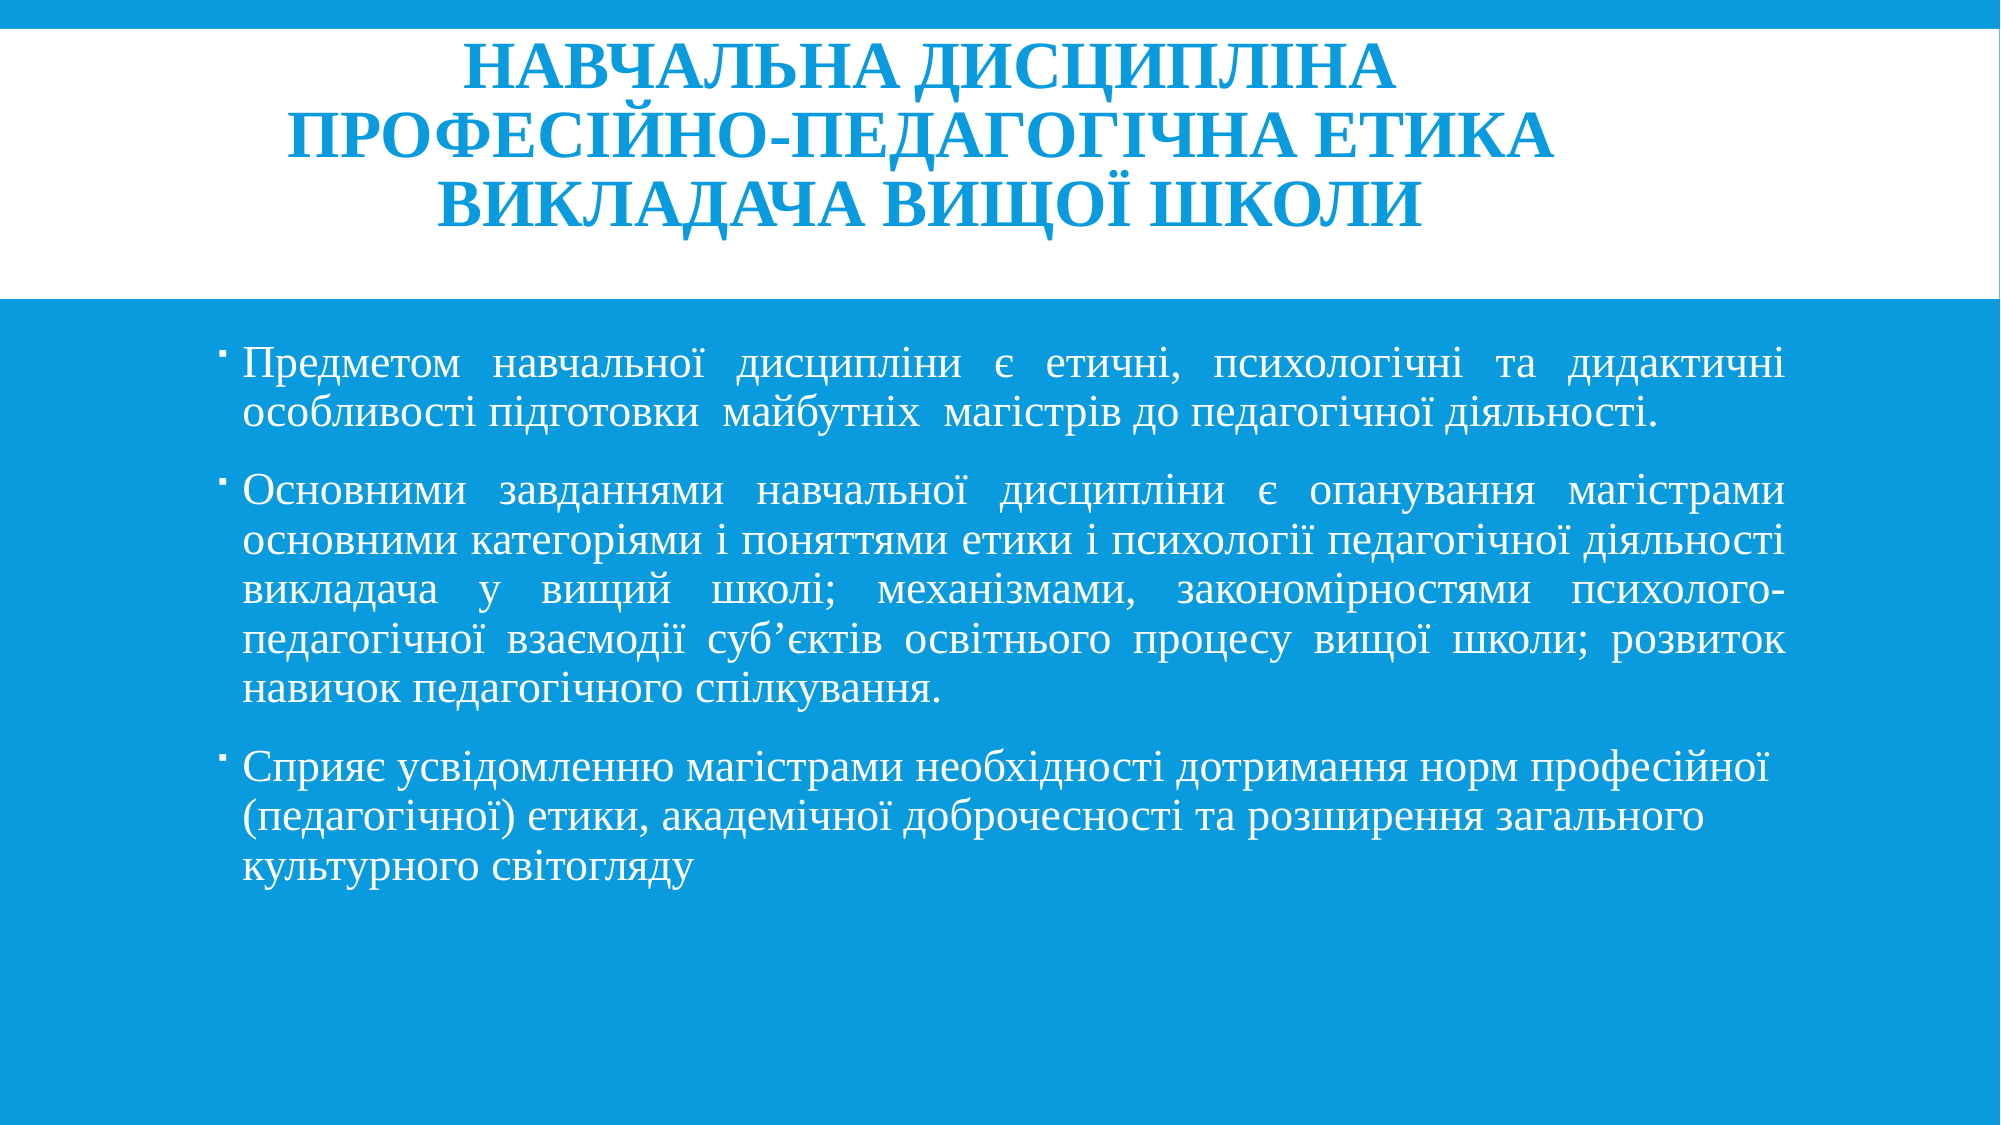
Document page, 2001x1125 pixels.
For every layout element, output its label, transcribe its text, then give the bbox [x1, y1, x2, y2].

list Предметом навчальної дисципліни є етичні, психологічні та дидактичні особливості підготовки майбутніх магістрів до педагогічної діяльності. Основними завданнями навчальної дисципліни є опанування магістрами основними категоріями і поняттями етики і психології педагогічної діяльності викладача у вищий школі; механізмами, закономірностями психолого-педагогічної взаємодії суб’єктів освітнього процесу вищої школи; розвиток навичок педагогічного спілкування. Cприяє усвідомленню магістрами необхідності дотримання норм професійної (педагогічної) етики, академічної доброчесності та розширення загального культурного світогляду [197, 329, 1803, 1020]
title НАВЧАЛЬНA ДИСЦИПЛІНA Професійно-педагогічна етика викладача вищої школи [58, 24, 1803, 330]
